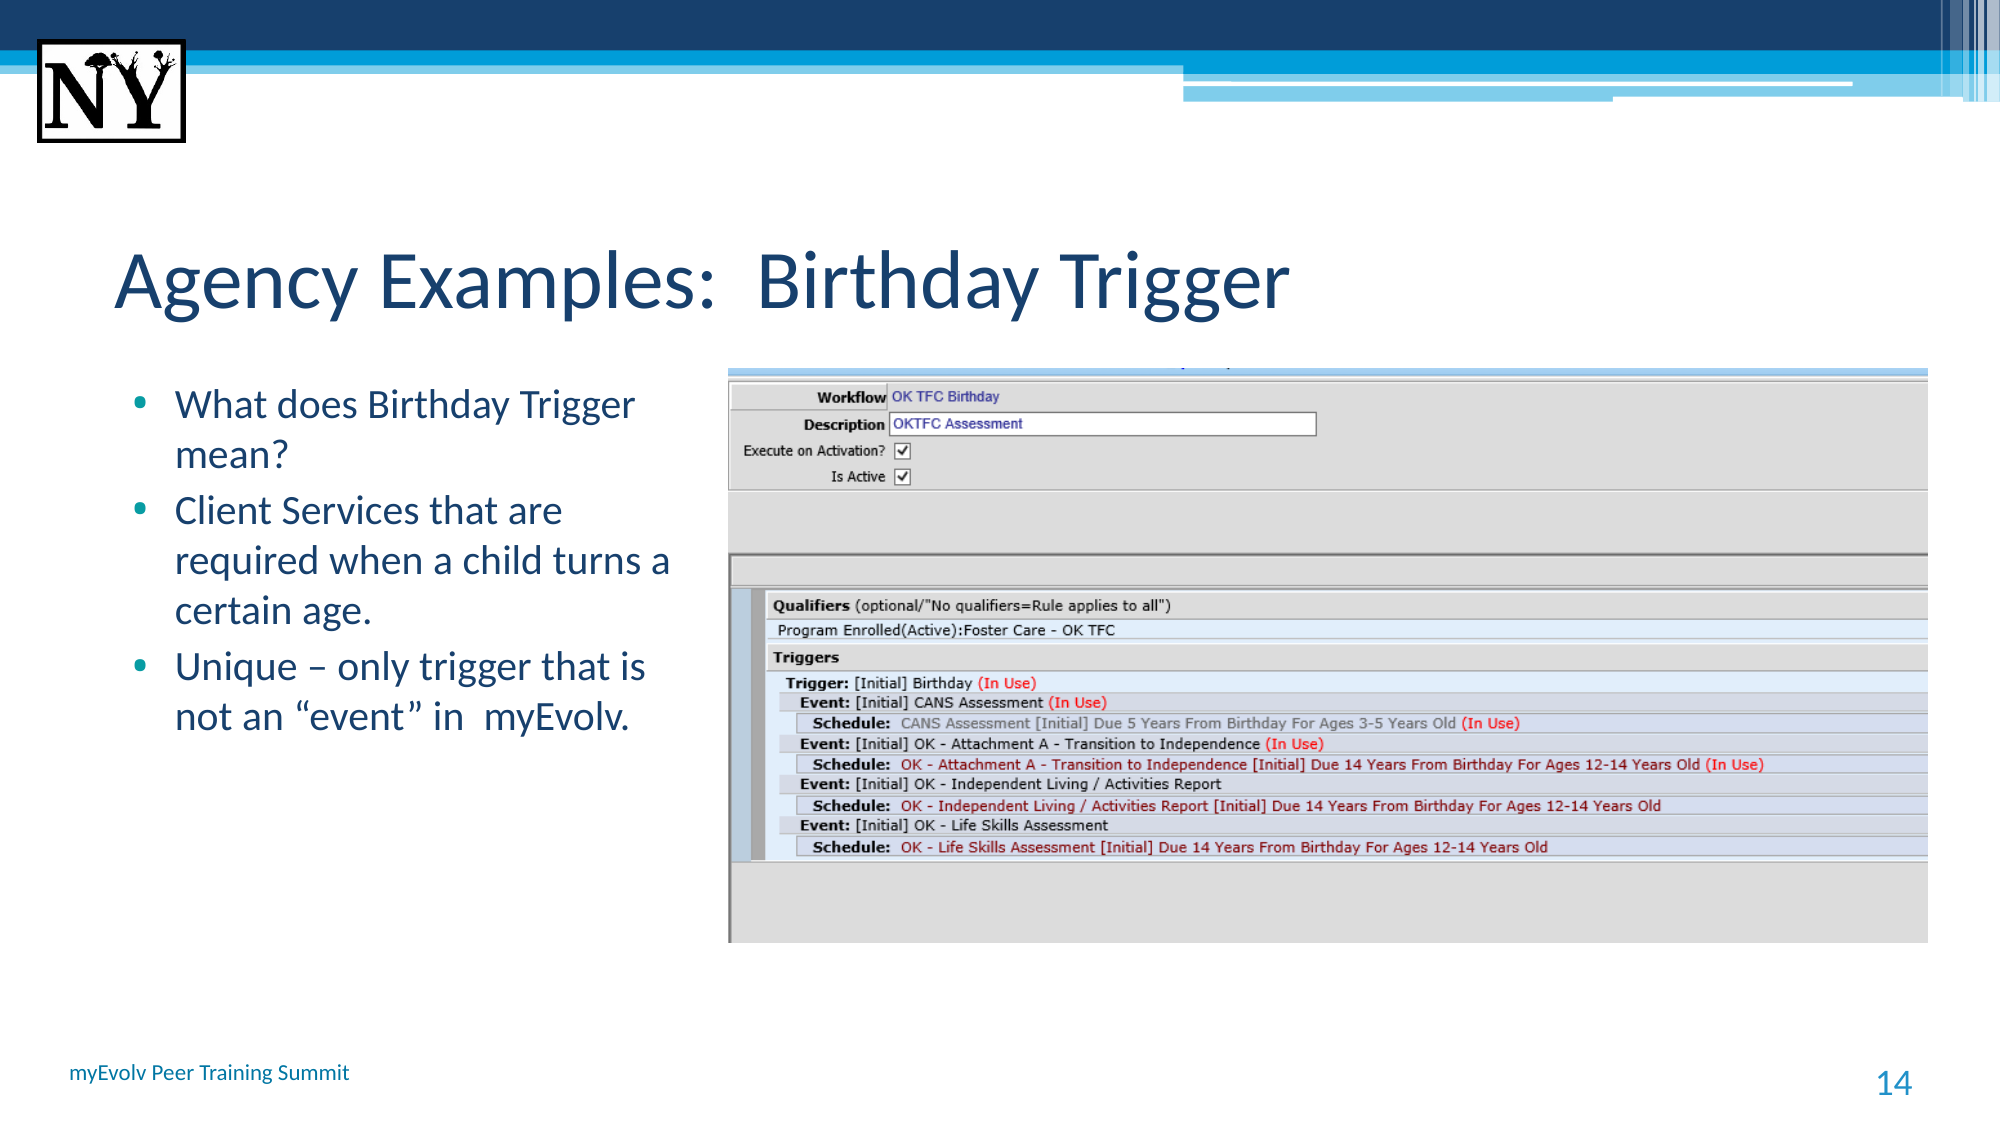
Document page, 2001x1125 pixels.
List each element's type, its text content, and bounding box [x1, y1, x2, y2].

footer myEvolv Peer Training Summit [37, 1050, 366, 1125]
list What does Birthday Trigger mean? Client Services that are required when a child turns a certain age. Unique – only trigger that is not an “event” in myEvolv. [99, 368, 707, 987]
picture [37, 39, 186, 143]
title Agency Examples: Birthday Trigger [99, 187, 1900, 363]
slide_number 14 [1760, 1050, 1928, 1111]
picture [728, 368, 1928, 943]
